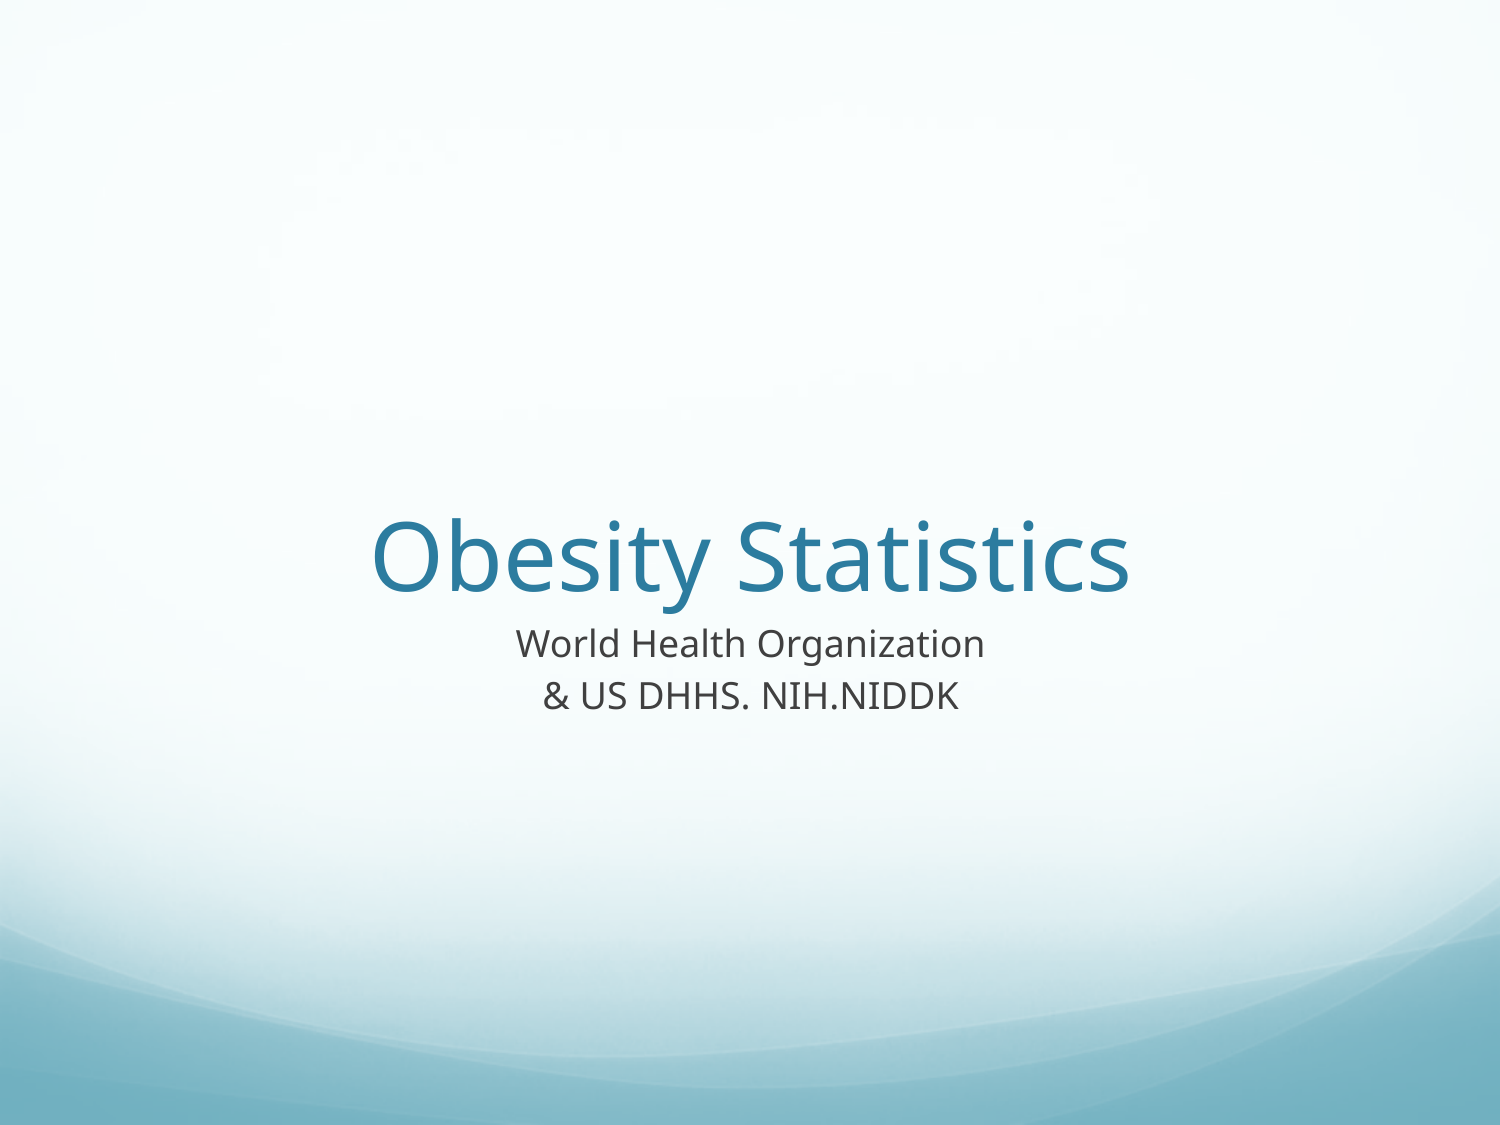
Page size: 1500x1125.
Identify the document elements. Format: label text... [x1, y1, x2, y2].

title Obesity Statistics [90, 394, 1412, 612]
list World Health Organization & US DHHS. NIH.NIDDK [90, 612, 1412, 859]
